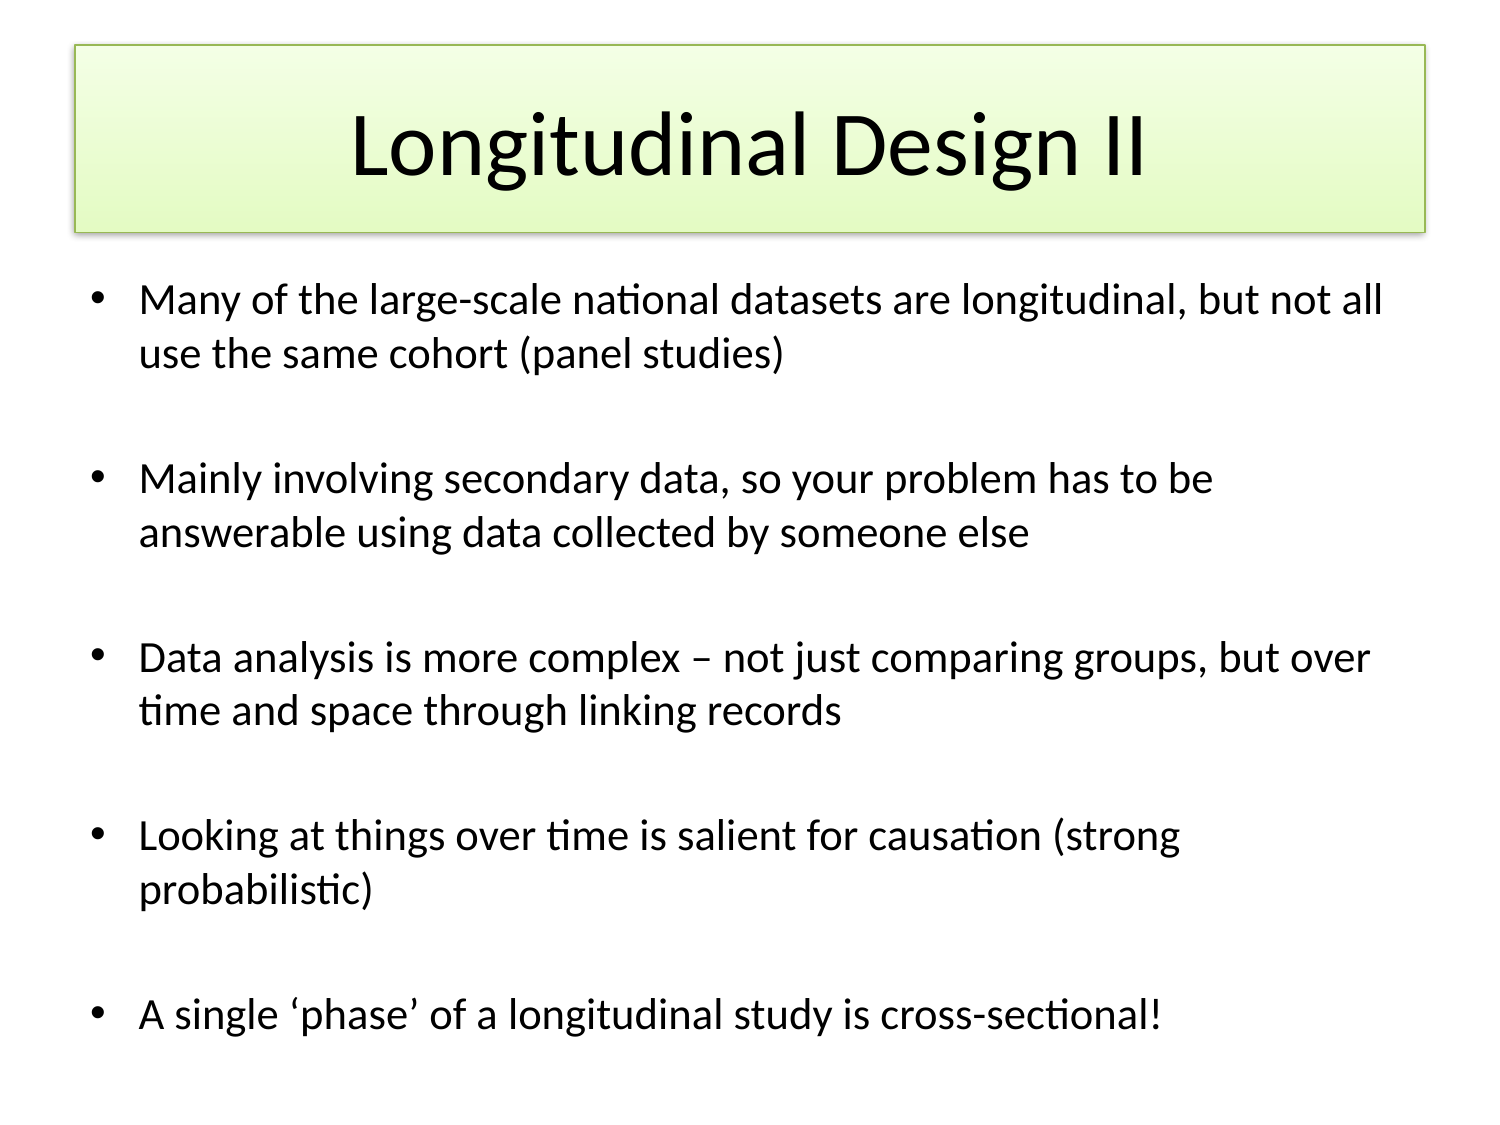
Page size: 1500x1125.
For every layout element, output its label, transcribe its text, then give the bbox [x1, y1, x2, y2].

list Many of the large-scale national datasets are longitudinal, but not all use the same cohort (panel studies) Mainly involving secondary data, so your problem has to be answerable using data collected by someone else Data analysis is more complex – not just comparing groups, but over time and space through linking records Looking at things over time is salient for causation (strong probabilistic) A single ‘phase’ of a longitudinal study is cross-sectional! [75, 262, 1425, 1047]
title Longitudinal Design II [74, 44, 1426, 233]
